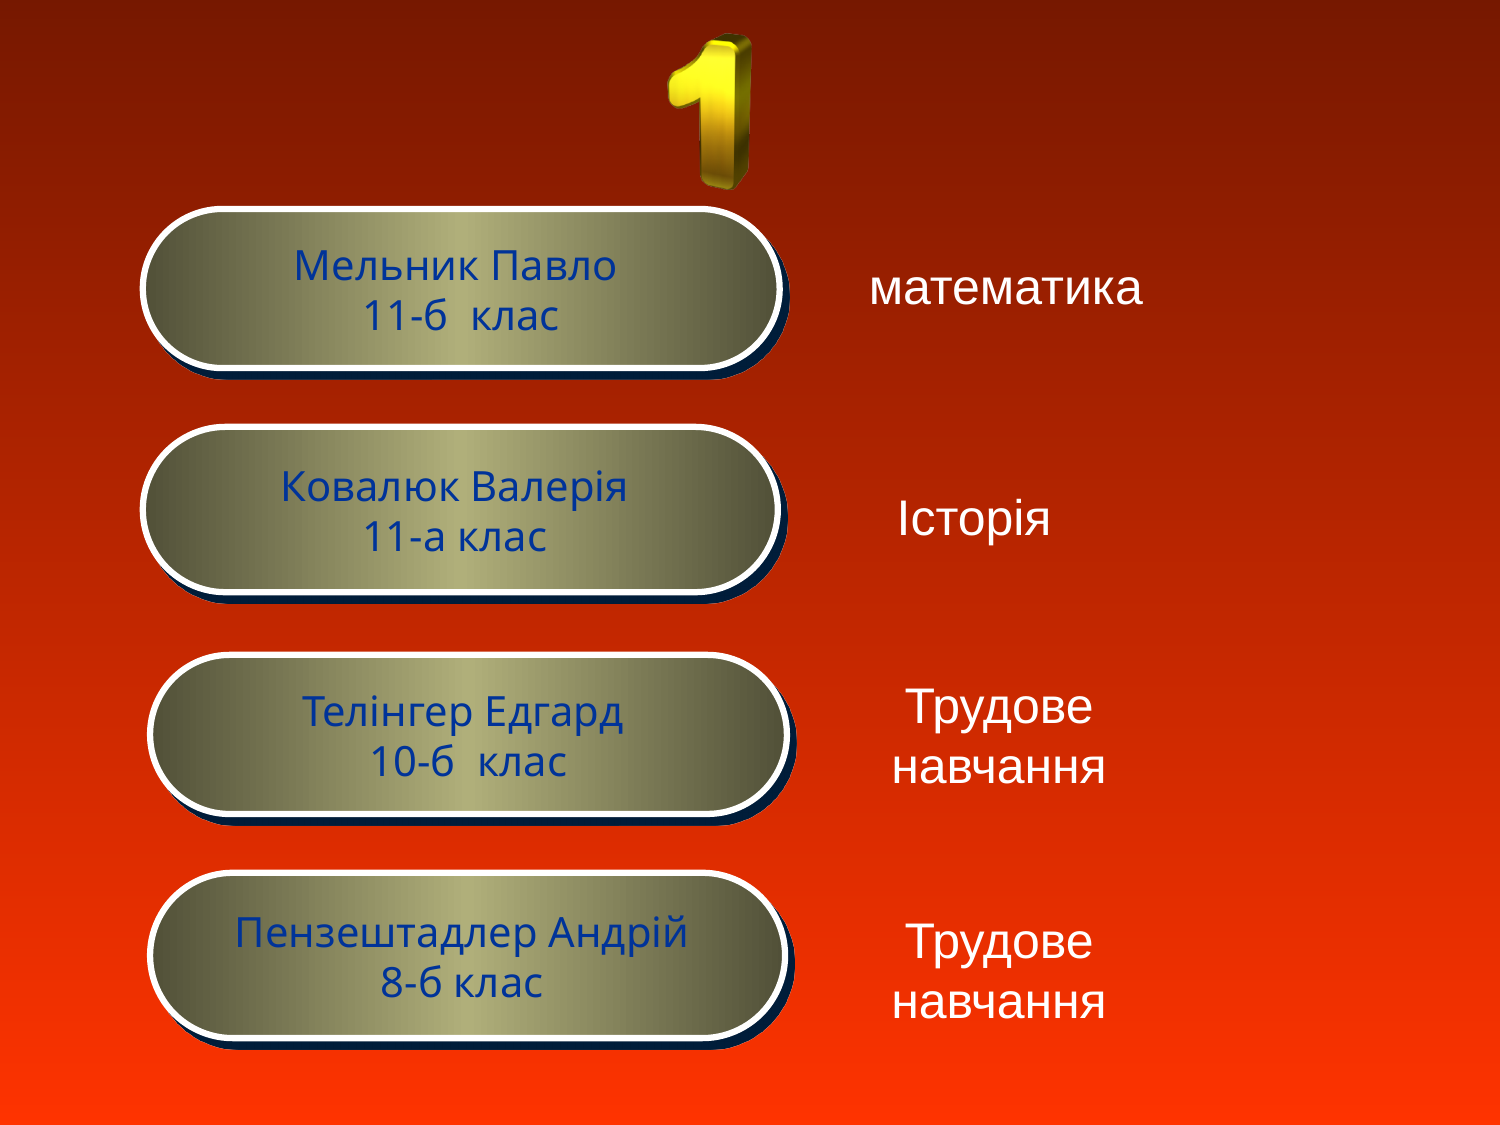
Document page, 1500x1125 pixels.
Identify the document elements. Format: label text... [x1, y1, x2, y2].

text_box Мельник Павло 11-б клас [142, 208, 773, 369]
text_box Пензештадлер Андрій 8-б клас [150, 872, 765, 1039]
text_box Історія [779, 477, 1169, 553]
text_box Телінгер Едгард 10-б клас [150, 654, 750, 815]
text_box Ковалюк Валерія 11-а клас [142, 426, 778, 593]
text_box Трудове навчання [745, 901, 1254, 1036]
picture [667, 33, 753, 190]
text_box Трудове навчання [745, 666, 1254, 802]
text_box математика [751, 246, 1260, 322]
